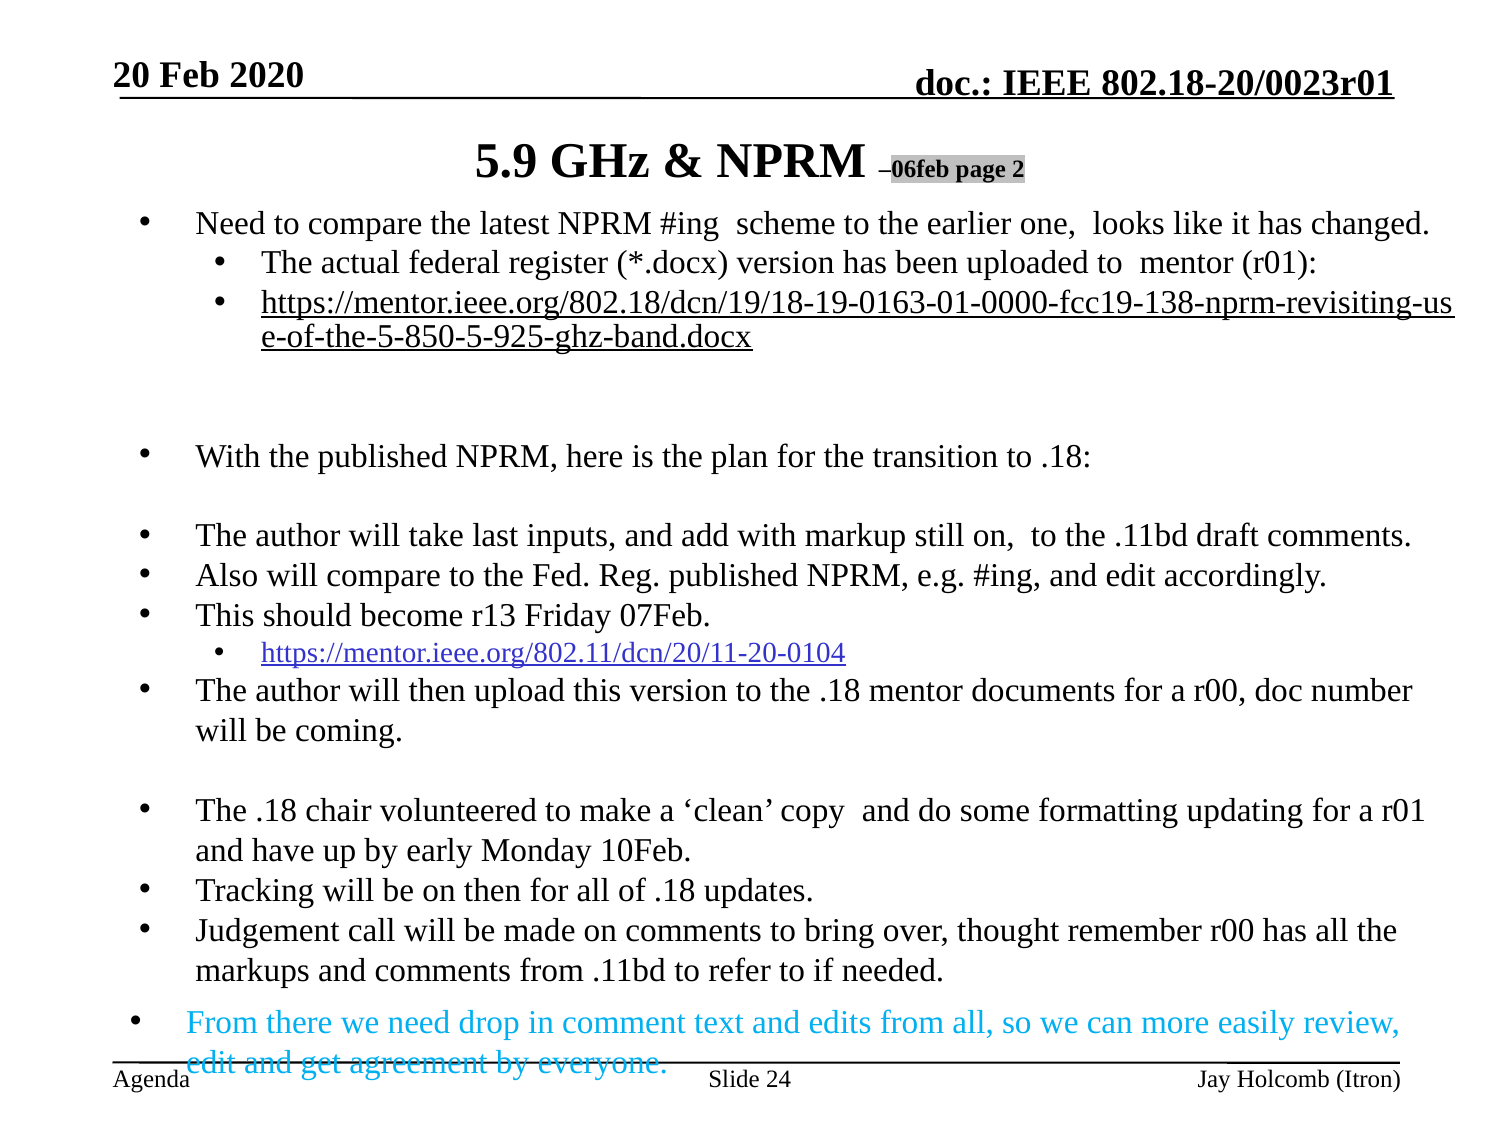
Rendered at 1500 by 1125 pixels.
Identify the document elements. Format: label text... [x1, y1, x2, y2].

slide_number Slide 24 [699, 1061, 800, 1123]
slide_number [112, 49, 488, 95]
title 5.9 GHz & NPRM –06feb page 2 [59, 102, 1441, 213]
footer Jay Holcomb (Itron) [878, 1061, 1402, 1093]
list Need to compare the latest NPRM #ing scheme to the earlier one, looks like it has changed. The actual federal register (*.docx) version has been uploaded to mentor (r01): https://mentor.ieee.org/802.18/dcn/19/18-19-0163-01-0000-fcc19-138-nprm-revisiting-use-of-the-5-850-5-925-ghz-band.docx With the published NPRM, here is the plan for the transition to .18: The author will take last inputs, and add with markup still on, to the .11bd draft comments. Also will compare to the Fed. Reg. published NPRM, e.g. #ing, and edit accordingly. This should become r13 Friday 07Feb. https://mentor.ieee.org/802.11/dcn/20/11-20-0104 The author will then upload this version to the .18 mentor documents for a r00, doc number will be coming. The .18 chair volunteered to make a ‘clean’ copy and do some formatting updating for a r01 and have up by early Monday 10Feb. Tracking will be on then for all of .18 updates. Judgement call will be made on comments to bring over, thought remember r00 has all the markups and comments from .11bd to refer to if needed. From there we need drop in comment text and edits from all, so we can more easily review, edit and get agreement by everyone. [114, 192, 1476, 1063]
